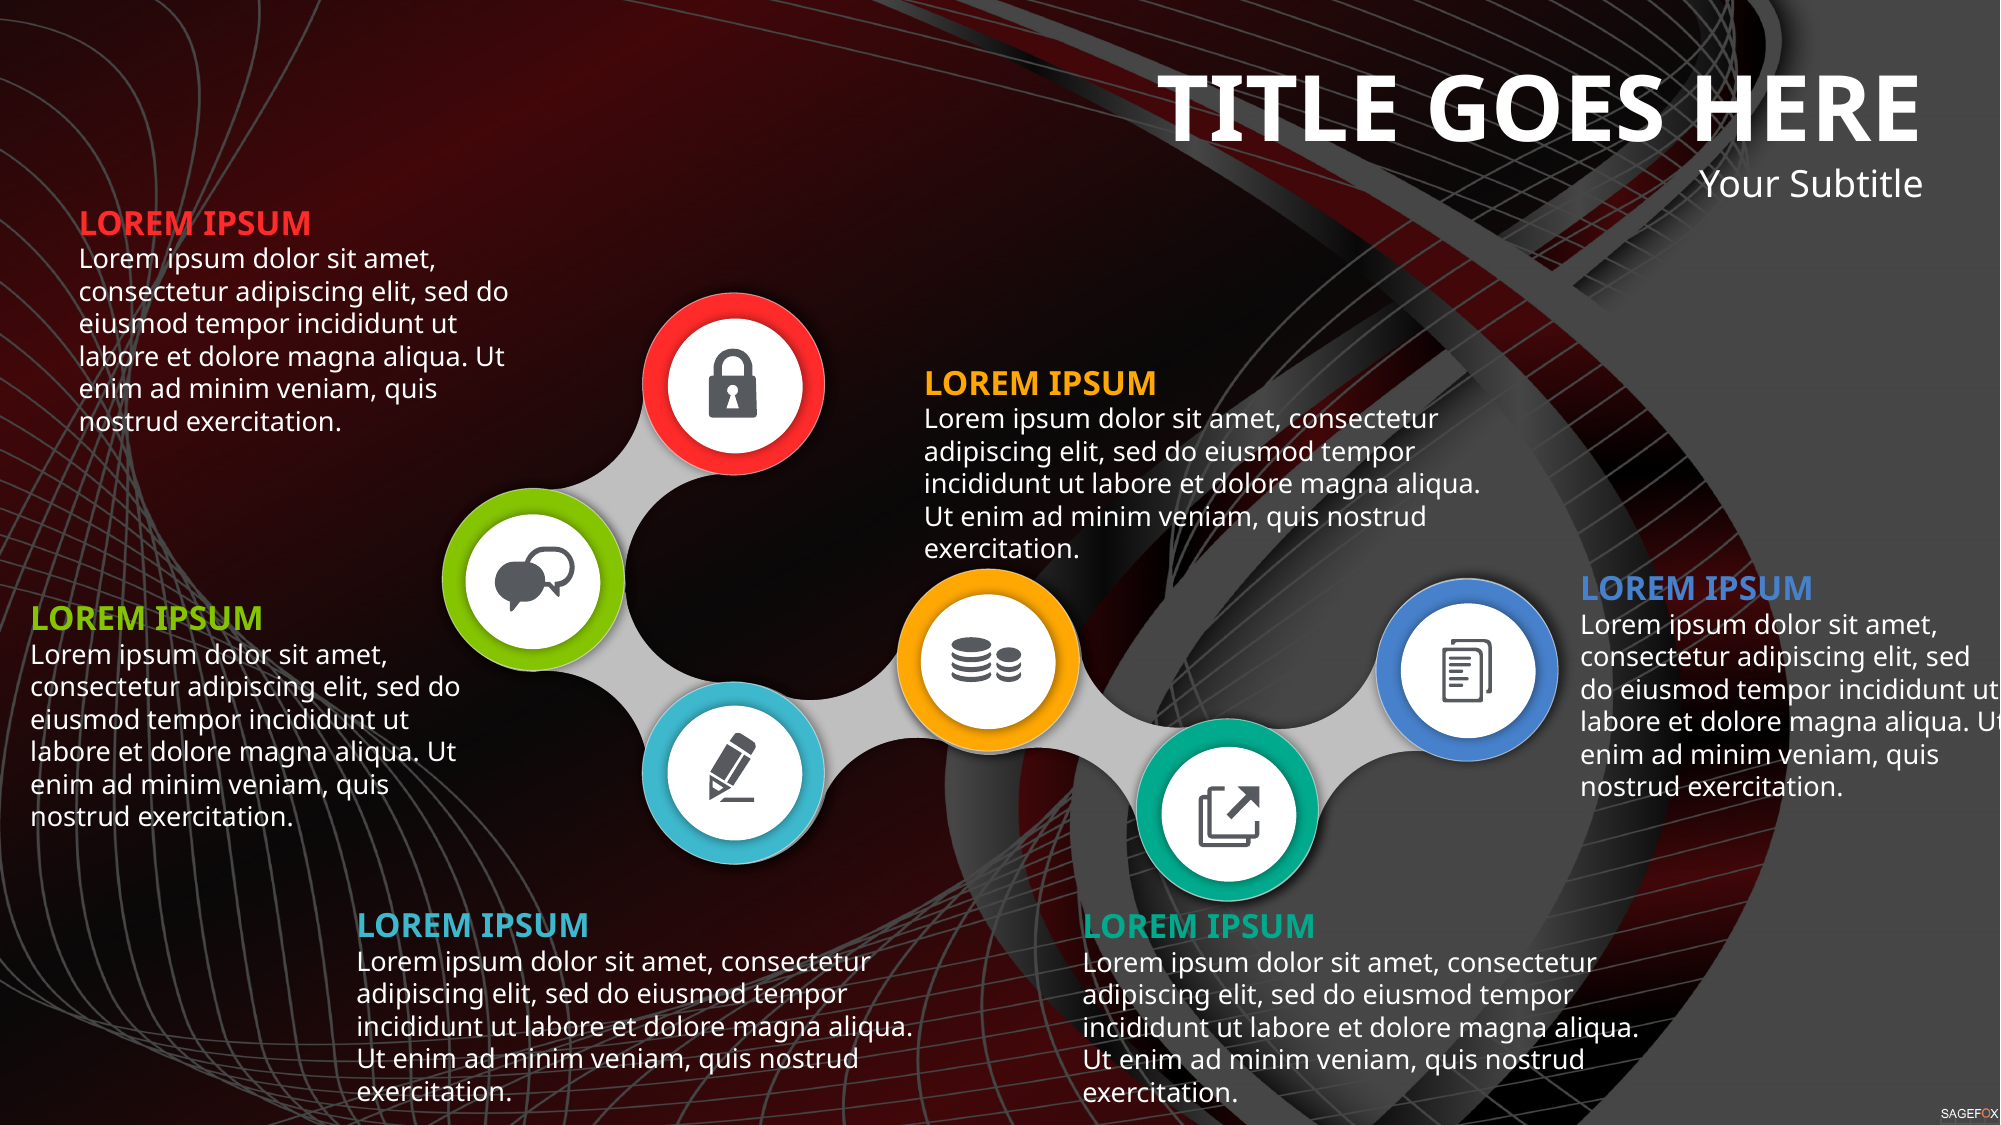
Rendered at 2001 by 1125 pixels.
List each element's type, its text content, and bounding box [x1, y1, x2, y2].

text_box [951, 662, 992, 673]
text_box [951, 652, 992, 663]
text_box [1039, 673, 1174, 803]
text_box [1451, 639, 1492, 694]
text_box LOREM IPSUM Lorem ipsum dolor sit amet, consectetur adipiscing elit, sed do eiusmod tempor incididunt ut labore et dolore magna aliqua. Ut enim ad minim veniam, quis nostrud exercitation. [1072, 900, 1678, 1113]
text_box LOREM IPSUM Lorem ipsum dolor sit amet, consectetur adipiscing elit, sed do eiusmod tempor incididunt ut labore et dolore magna aliqua. Ut enim ad minim veniam, quis nostrud exercitation. [1570, 562, 2000, 808]
text_box [996, 672, 1022, 683]
text_box [1198, 786, 1260, 848]
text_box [709, 732, 758, 802]
text_box [896, 570, 1081, 753]
text_box [996, 647, 1022, 663]
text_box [708, 348, 757, 418]
text_box [494, 546, 575, 612]
text_box [951, 672, 992, 683]
text_box [641, 291, 826, 477]
text_box [667, 705, 803, 841]
text_box [1442, 647, 1483, 703]
text_box [1400, 603, 1536, 739]
text_box [1283, 675, 1410, 802]
text_box [801, 661, 921, 779]
text_box TITLE GOES HERE Your Subtitle [1035, 42, 1939, 212]
text_box [441, 487, 626, 672]
text_box [1135, 717, 1320, 900]
picture [0, 0, 2001, 1125]
text_box [641, 680, 826, 866]
text_box [570, 613, 704, 739]
text_box [951, 637, 992, 653]
text_box [465, 514, 601, 650]
text_box [667, 318, 803, 454]
text_box LOREM IPSUM Lorem ipsum dolor sit amet, consectetur adipiscing elit, sed do eiusmod tempor incididunt ut labore et dolore magna aliqua. Ut enim ad minim veniam, quis nostrud exercitation. [20, 592, 493, 838]
text_box LOREM IPSUM Lorem ipsum dolor sit amet, consectetur adipiscing elit, sed do eiusmod tempor incididunt ut labore et dolore magna aliqua. Ut enim ad minim veniam, quis nostrud exercitation. [346, 899, 952, 1112]
text_box LOREM IPSUM Lorem ipsum dolor sit amet, consectetur adipiscing elit, sed do eiusmod tempor incididunt ut labore et dolore magna aliqua. Ut enim ad minim veniam, quis nostrud exercitation. [68, 196, 542, 442]
text_box [1161, 746, 1297, 882]
text_box [1374, 578, 1560, 763]
text_box [920, 594, 1056, 730]
text_box [567, 415, 699, 546]
text_box LOREM IPSUM Lorem ipsum dolor sit amet, consectetur adipiscing elit, sed do eiusmod tempor incididunt ut labore et dolore magna aliqua. Ut enim ad minim veniam, quis nostrud exercitation. [914, 356, 1520, 570]
text_box [996, 662, 1022, 673]
